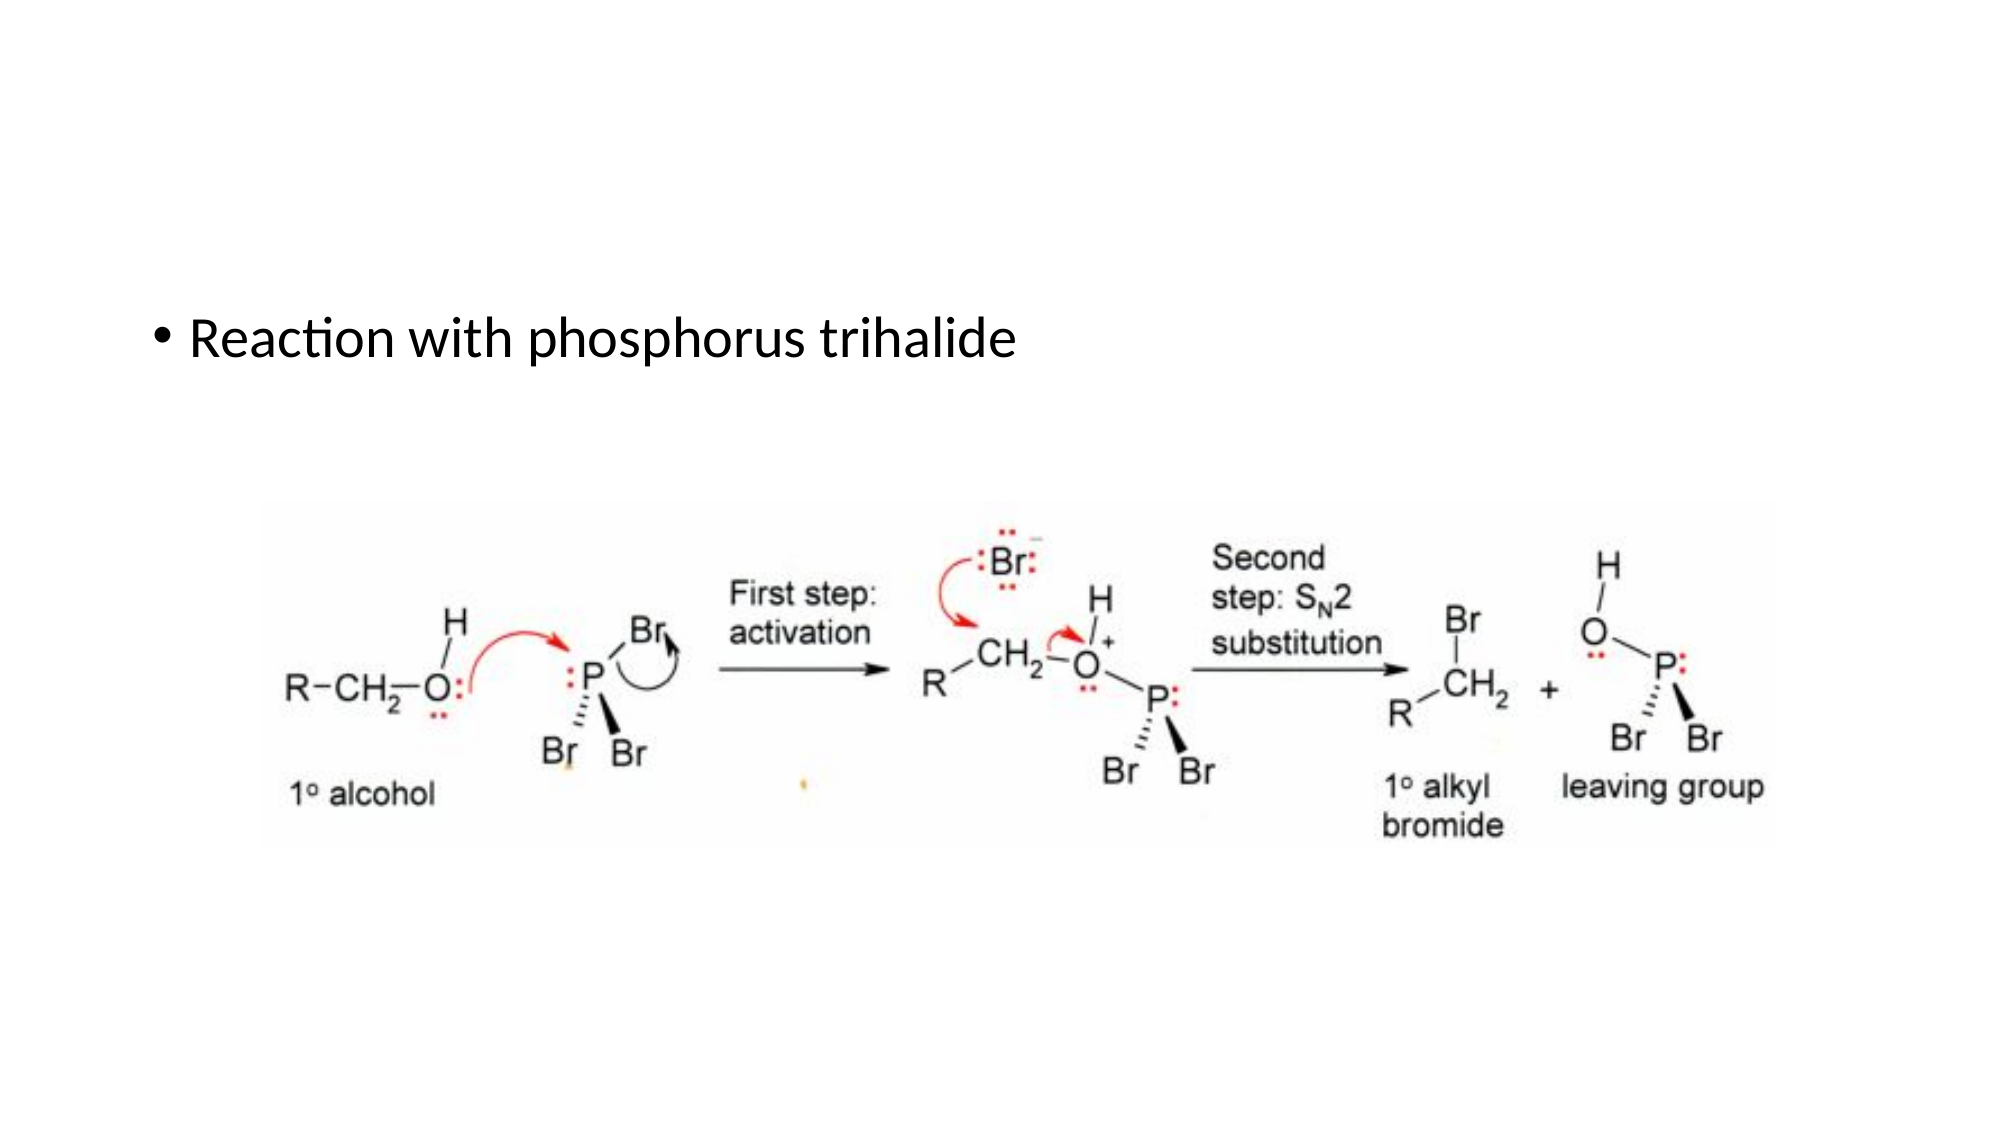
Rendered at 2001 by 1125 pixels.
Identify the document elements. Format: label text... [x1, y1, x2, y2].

list Reaction with phosphorus trihalide [137, 299, 1863, 1014]
picture [262, 501, 1777, 850]
